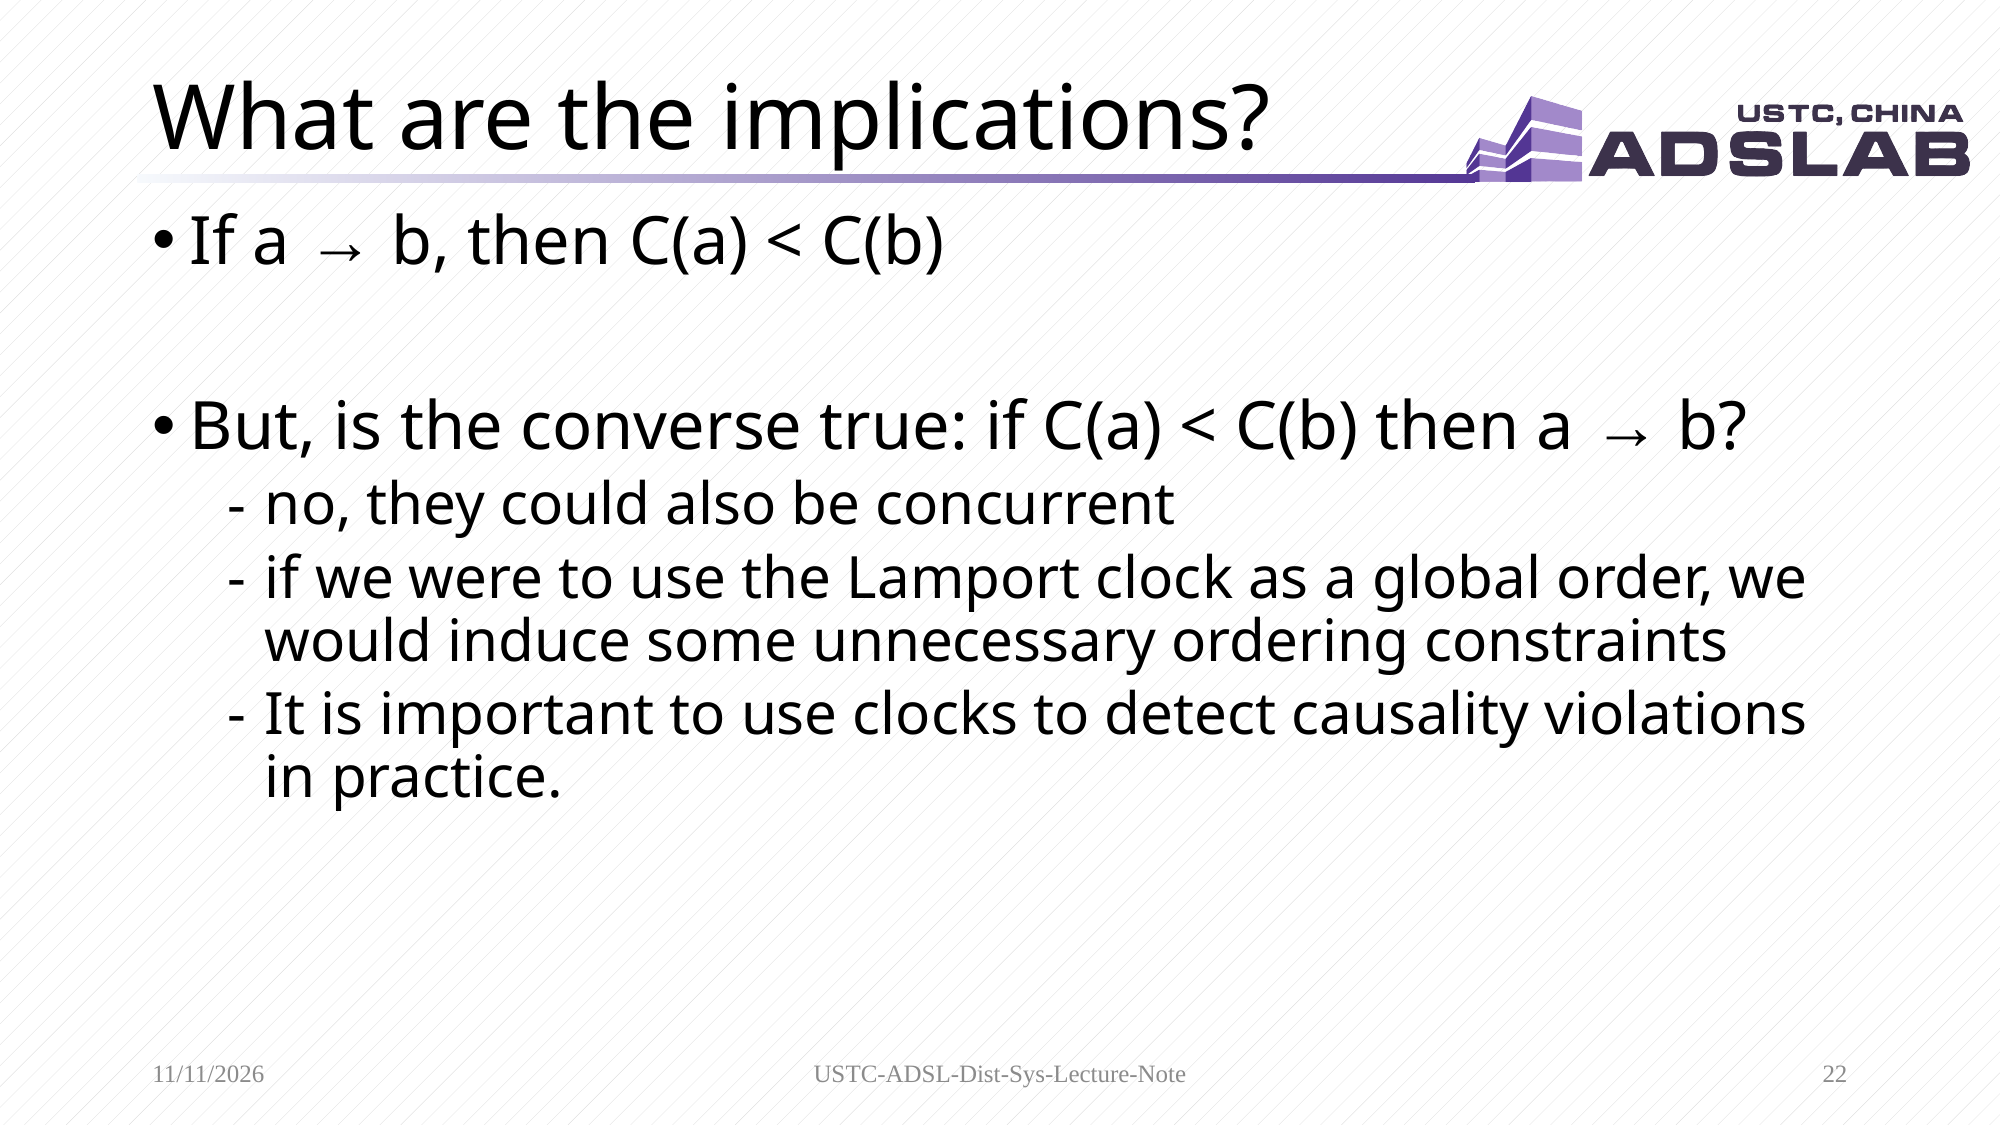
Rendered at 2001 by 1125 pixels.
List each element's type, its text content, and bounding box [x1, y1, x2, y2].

picture [1470, 93, 1976, 183]
list If a → b, then C(a) < C(b) But, is the converse true: if C(a) < C(b) then a → b? no, they could also be concurrent if we were to use the Lamport clock as a global order, we would induce some unnecessary ordering constraints It is important to use clocks to detect causality violations in practice. [137, 199, 1863, 1014]
title What are the implications? [137, 63, 1863, 177]
footer USTC-ADSL-Dist-Sys-Lecture-Note [662, 1042, 1338, 1103]
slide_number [137, 1042, 588, 1103]
